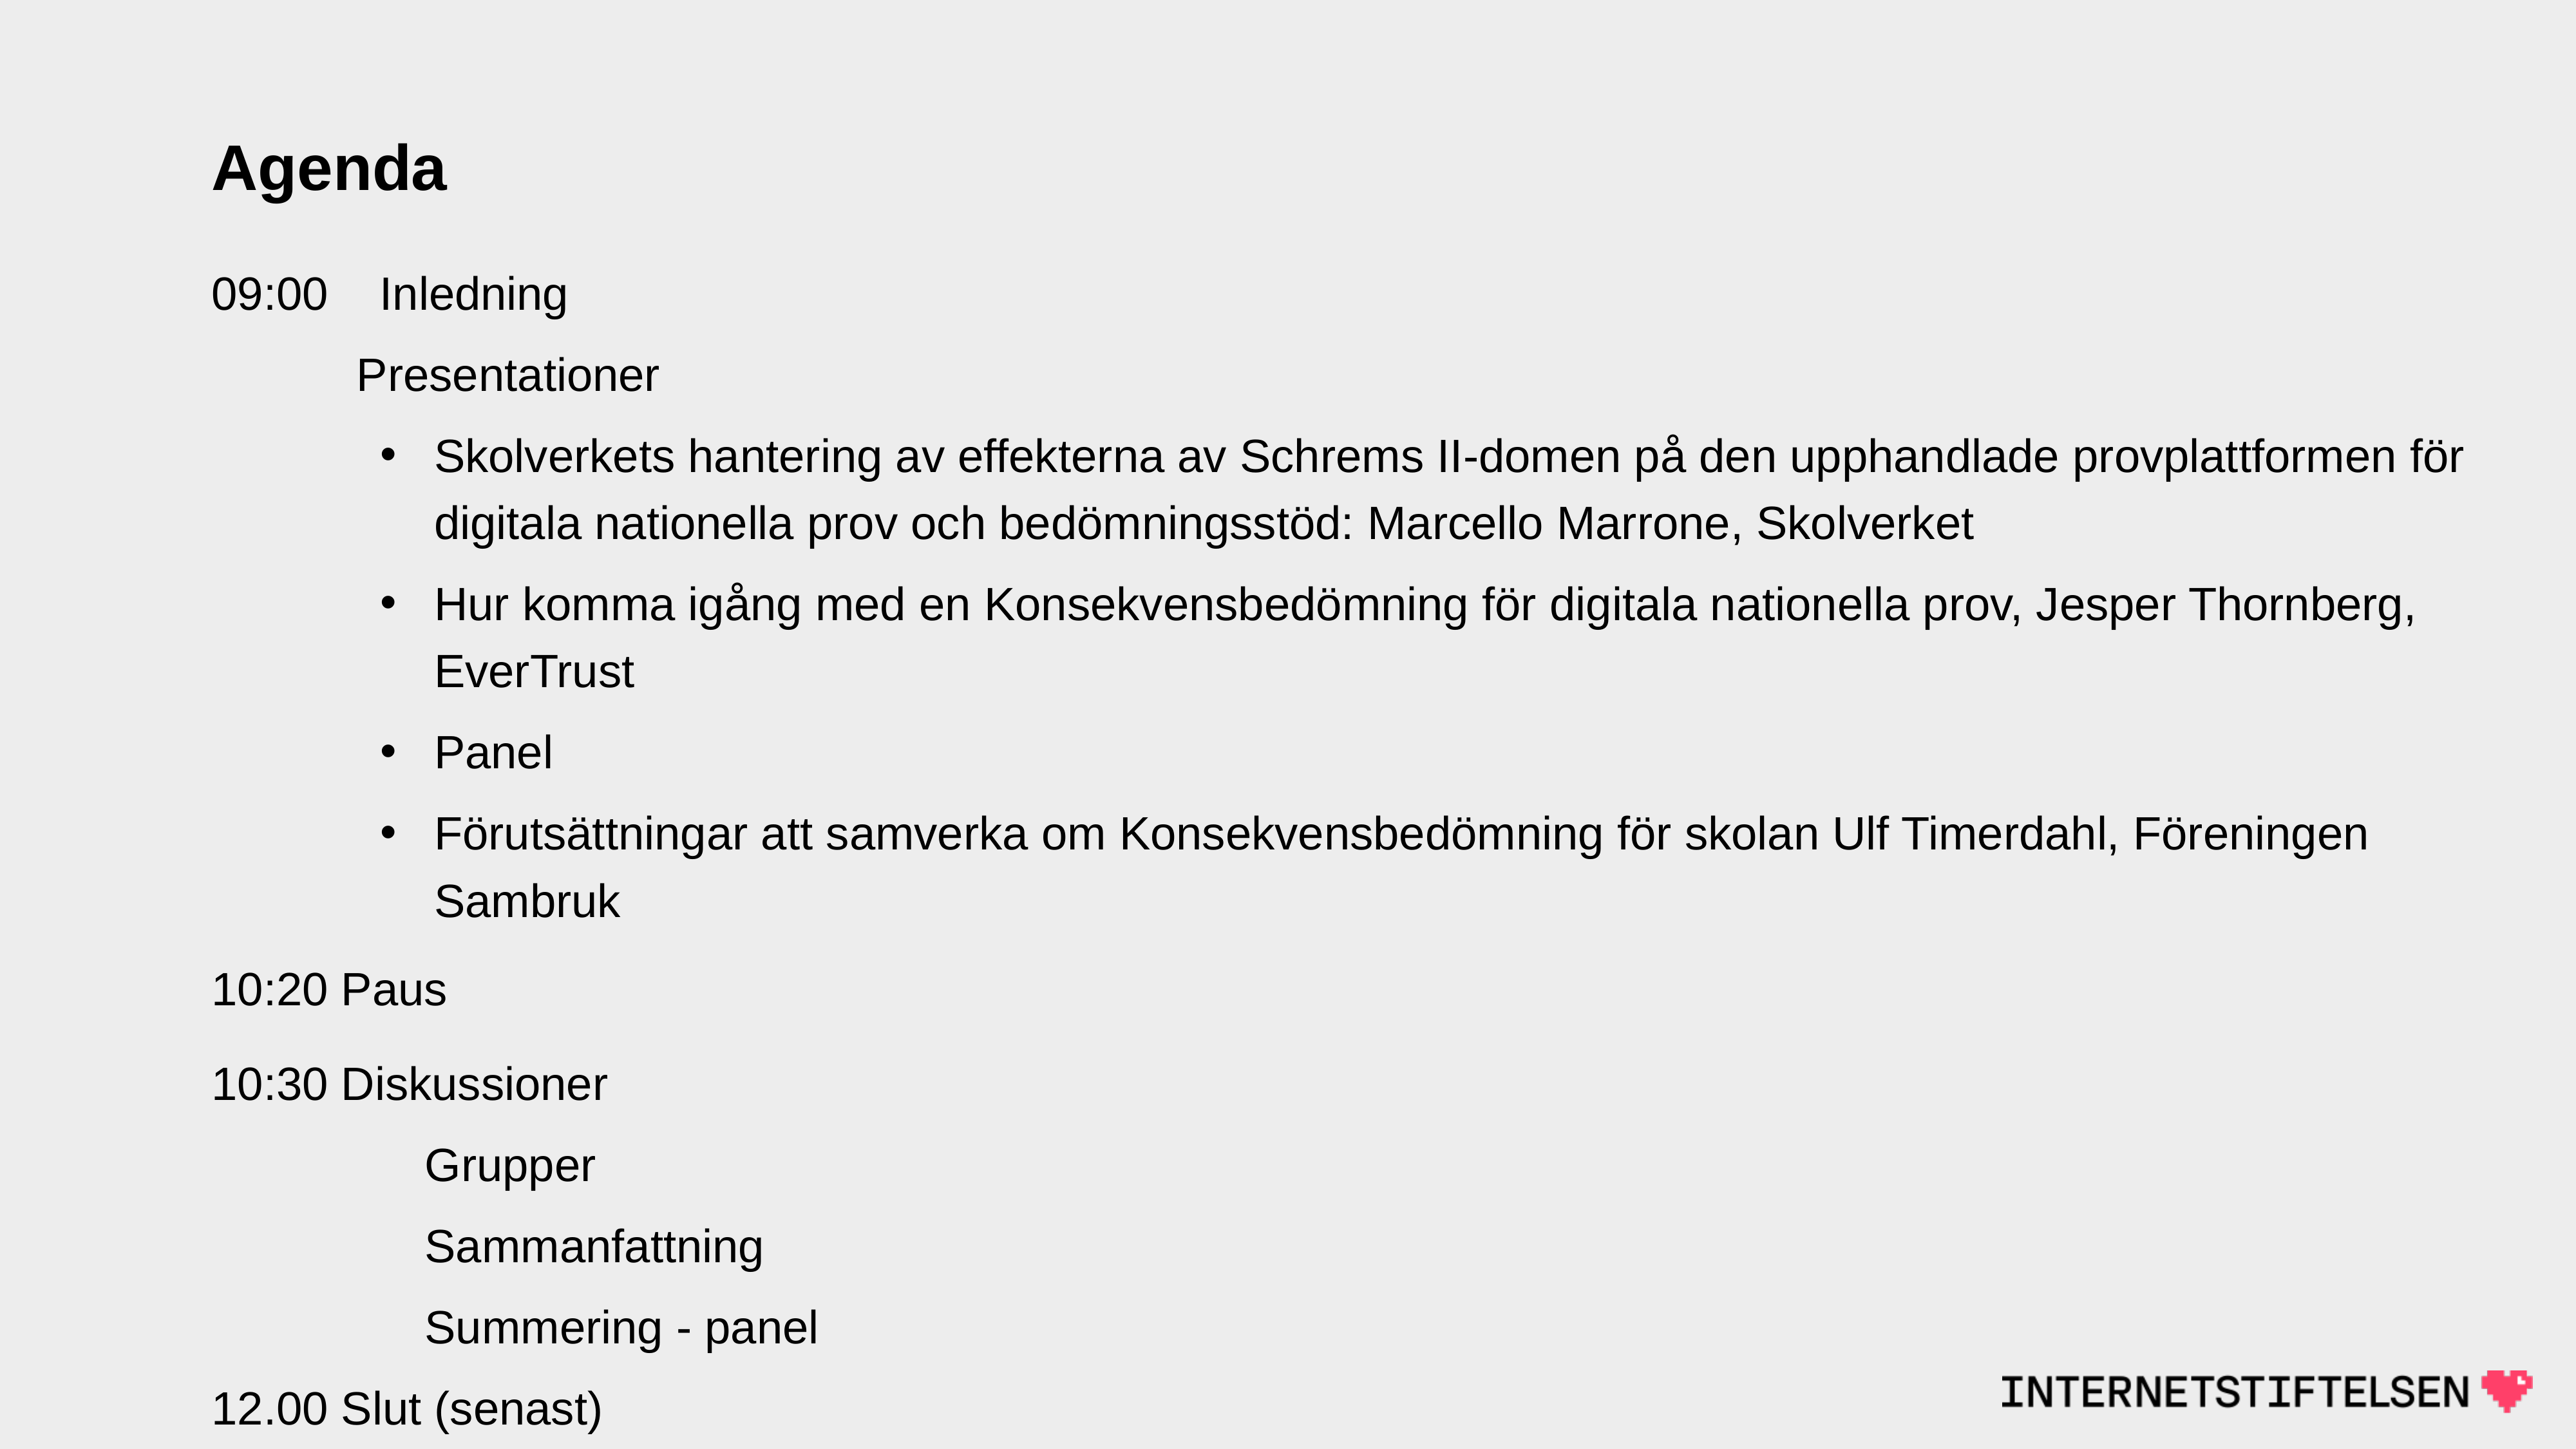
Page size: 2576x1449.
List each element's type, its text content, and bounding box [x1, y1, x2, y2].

list 09:00 Inledning Presentationer Skolverkets hantering av effekterna av Schrems II-domen på den upphandlade provplattformen för digitala nationella prov och bedömningsstöd: Marcello Marrone, Skolverket Hur komma igång med en Konsekvensbedömning för digitala nationella prov, Jesper Thornberg, EverTrust Panel Förutsättningar att samverka om Konsekvensbedömning för skolan Ulf Timerdahl, Föreningen Sambruk 10:20 Paus 10:30 Diskussioner Grupper Sammanfattning Summering - panel 12.00 Slut (senast) [211, 252, 2478, 1449]
picture [2478, 1370, 2533, 1414]
title Agenda [211, 68, 2365, 204]
